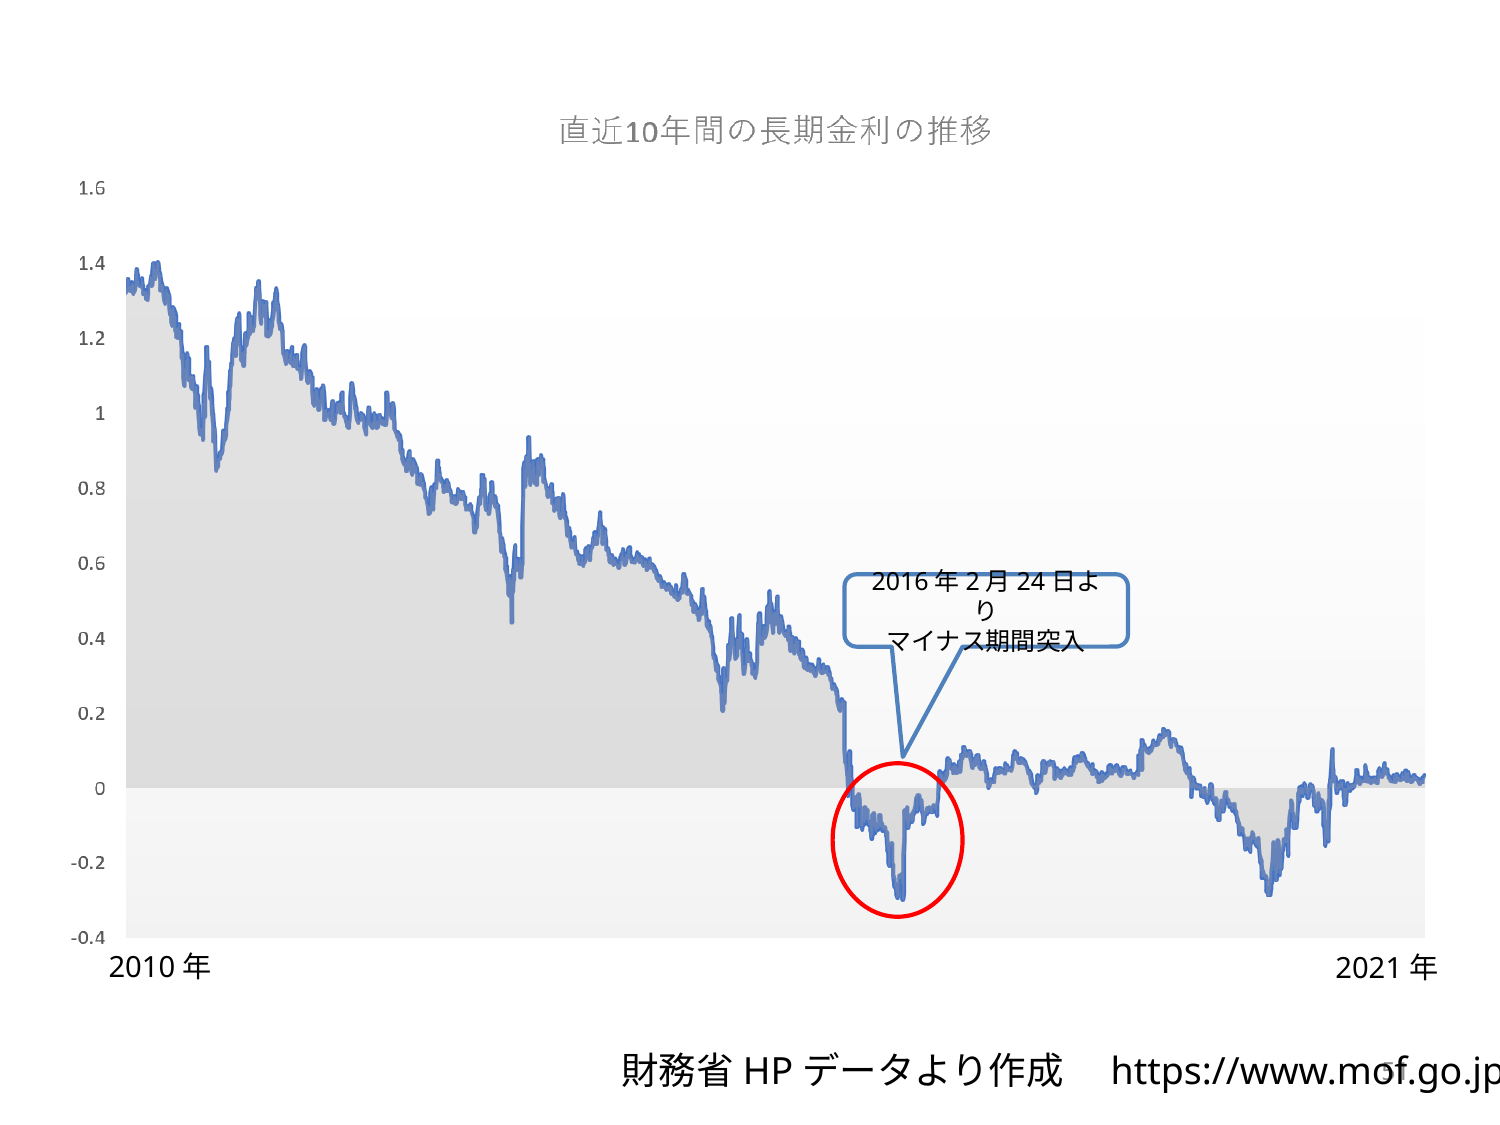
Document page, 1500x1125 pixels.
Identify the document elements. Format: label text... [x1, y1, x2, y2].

text_box 財務省HPデータより作成 https://www.mof.go.jp/ [606, 1039, 1500, 1100]
picture [59, 89, 1448, 1040]
